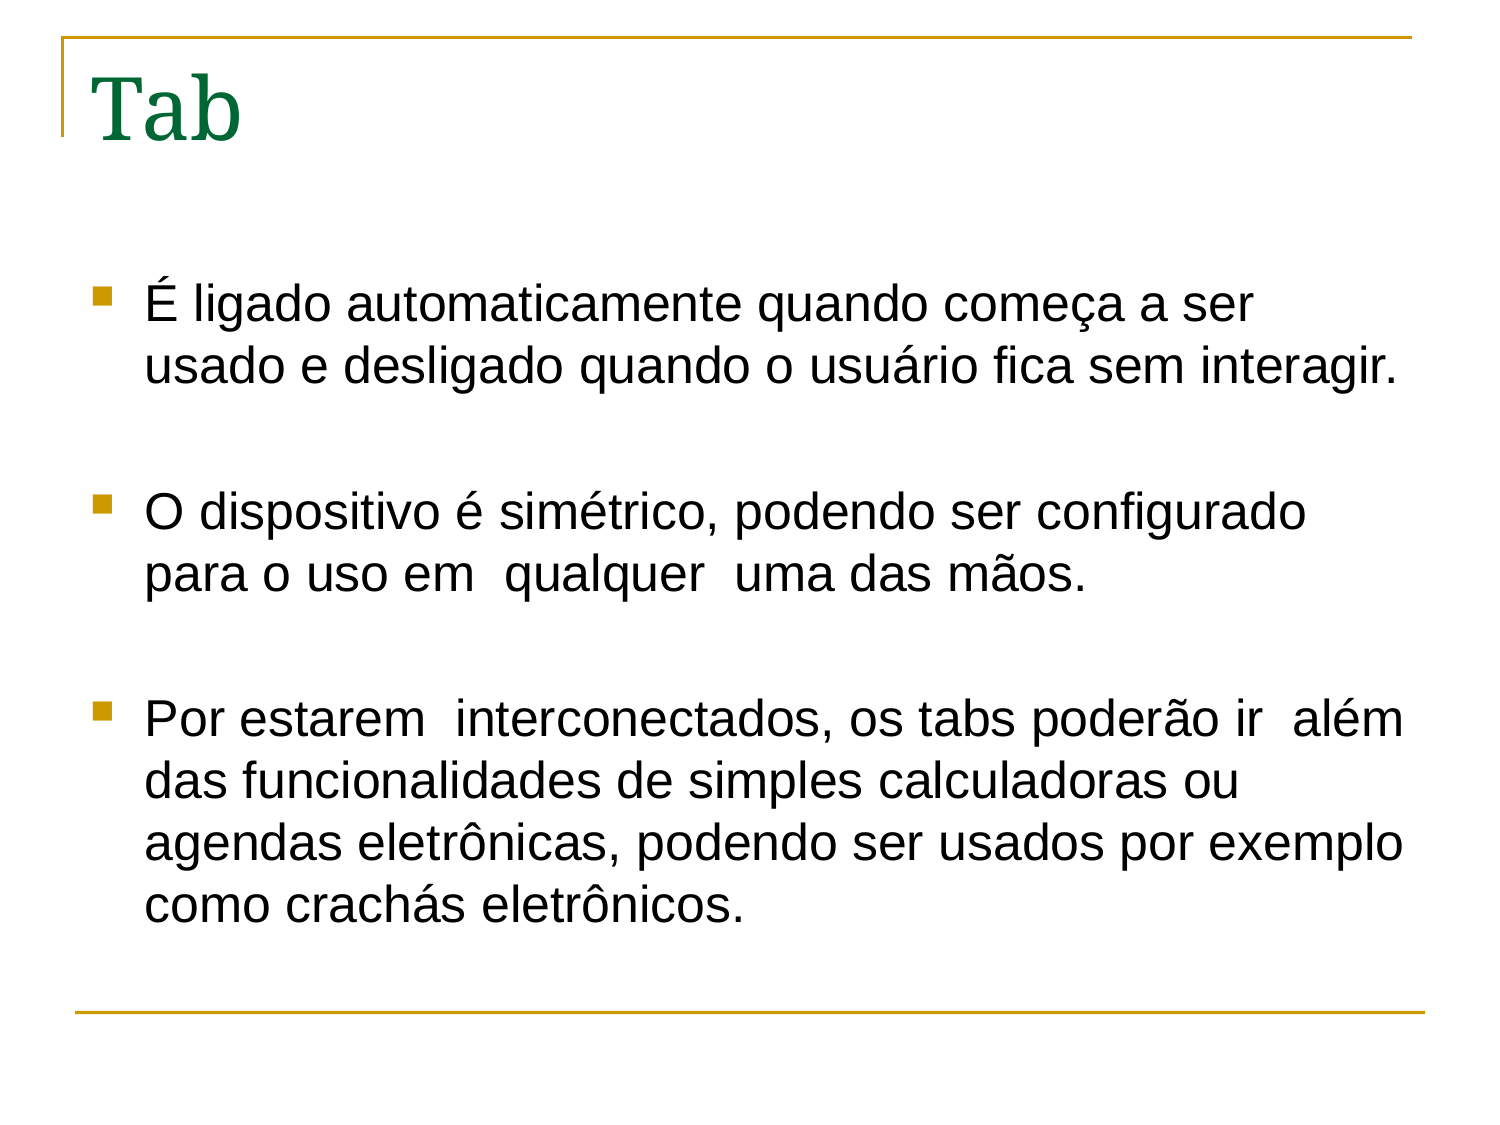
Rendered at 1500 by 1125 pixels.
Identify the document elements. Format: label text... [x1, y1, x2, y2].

title Tab [74, 45, 1426, 233]
list É ligado automaticamente quando começa a ser usado e desligado quando o usuário fica sem interagir. O dispositivo é simétrico, podendo ser configurado para o uso em qualquer uma das mãos. Por estarem interconectados, os tabs poderão ir além das funcionalidades de simples calculadoras ou agendas eletrônicas, podendo ser usados por exemplo como crachás eletrônicos. [74, 262, 1426, 1006]
